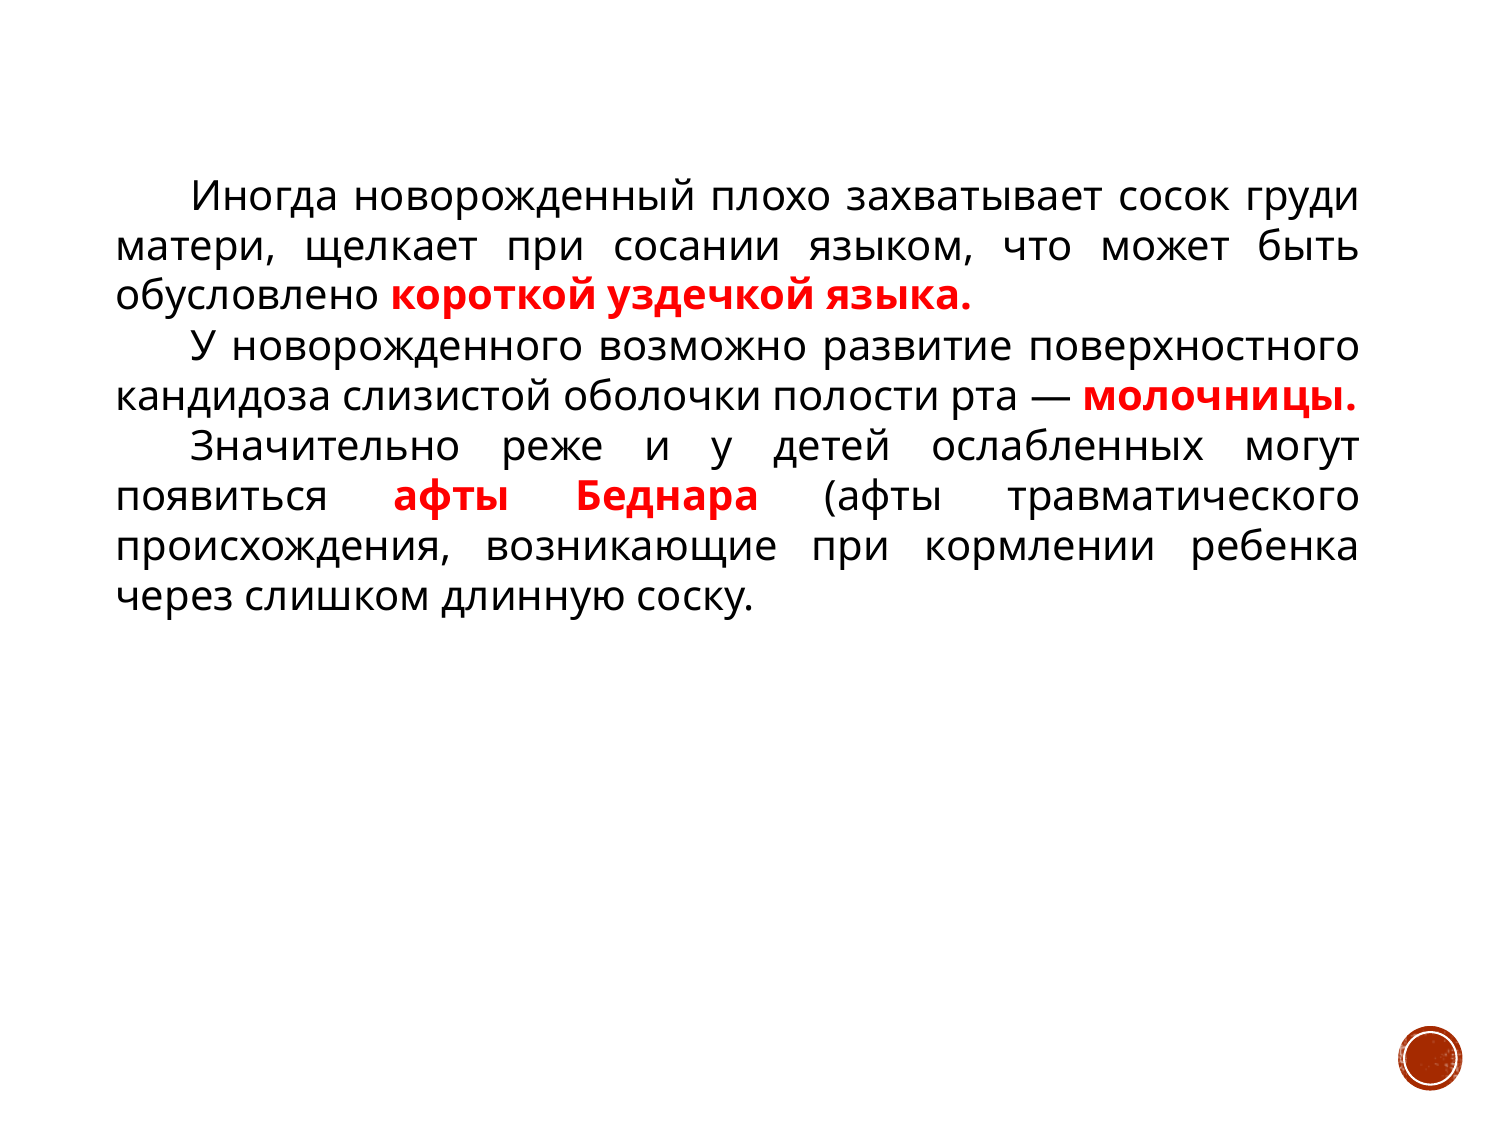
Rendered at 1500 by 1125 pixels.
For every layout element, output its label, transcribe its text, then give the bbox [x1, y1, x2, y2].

list Иногда новорожденный плохо захватывает сосок груди матери, щелкает при сосании языком, что может быть обусловлено короткой уздечкой языка. У новорожденного возможно развитие поверхностного кандидоза слизистой оболочки полости рта — молочницы. Значительно реже и у детей ослабленных могут появиться афты Беднара (афты травматического происхождения, возникающие при кормлении ребенка через слишком длинную соску. [100, 160, 1376, 826]
